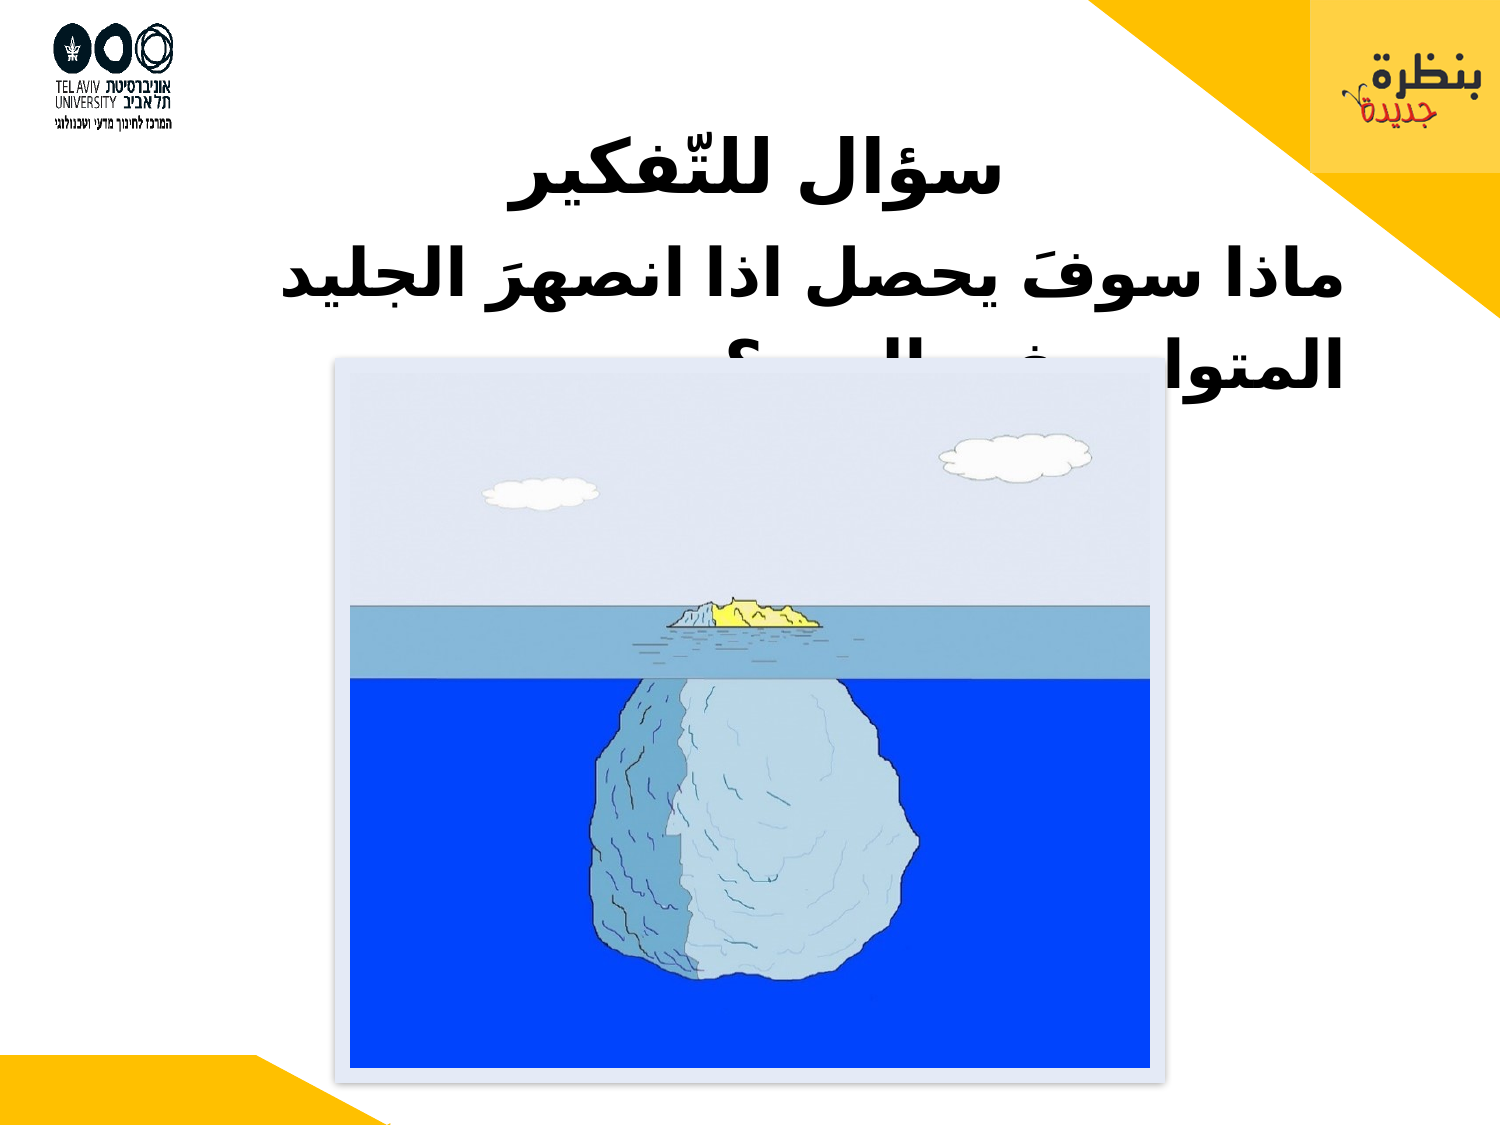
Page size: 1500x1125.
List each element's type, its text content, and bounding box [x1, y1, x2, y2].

picture [1309, 0, 1500, 173]
picture [349, 372, 1150, 1069]
picture [52, 16, 174, 142]
text_box سؤال للتّفكير [271, 97, 1022, 216]
text_box ماذا سوفَ يحصل اذا انصهرَ الجليد المتواجد في البحرِ؟ [72, 210, 1363, 410]
